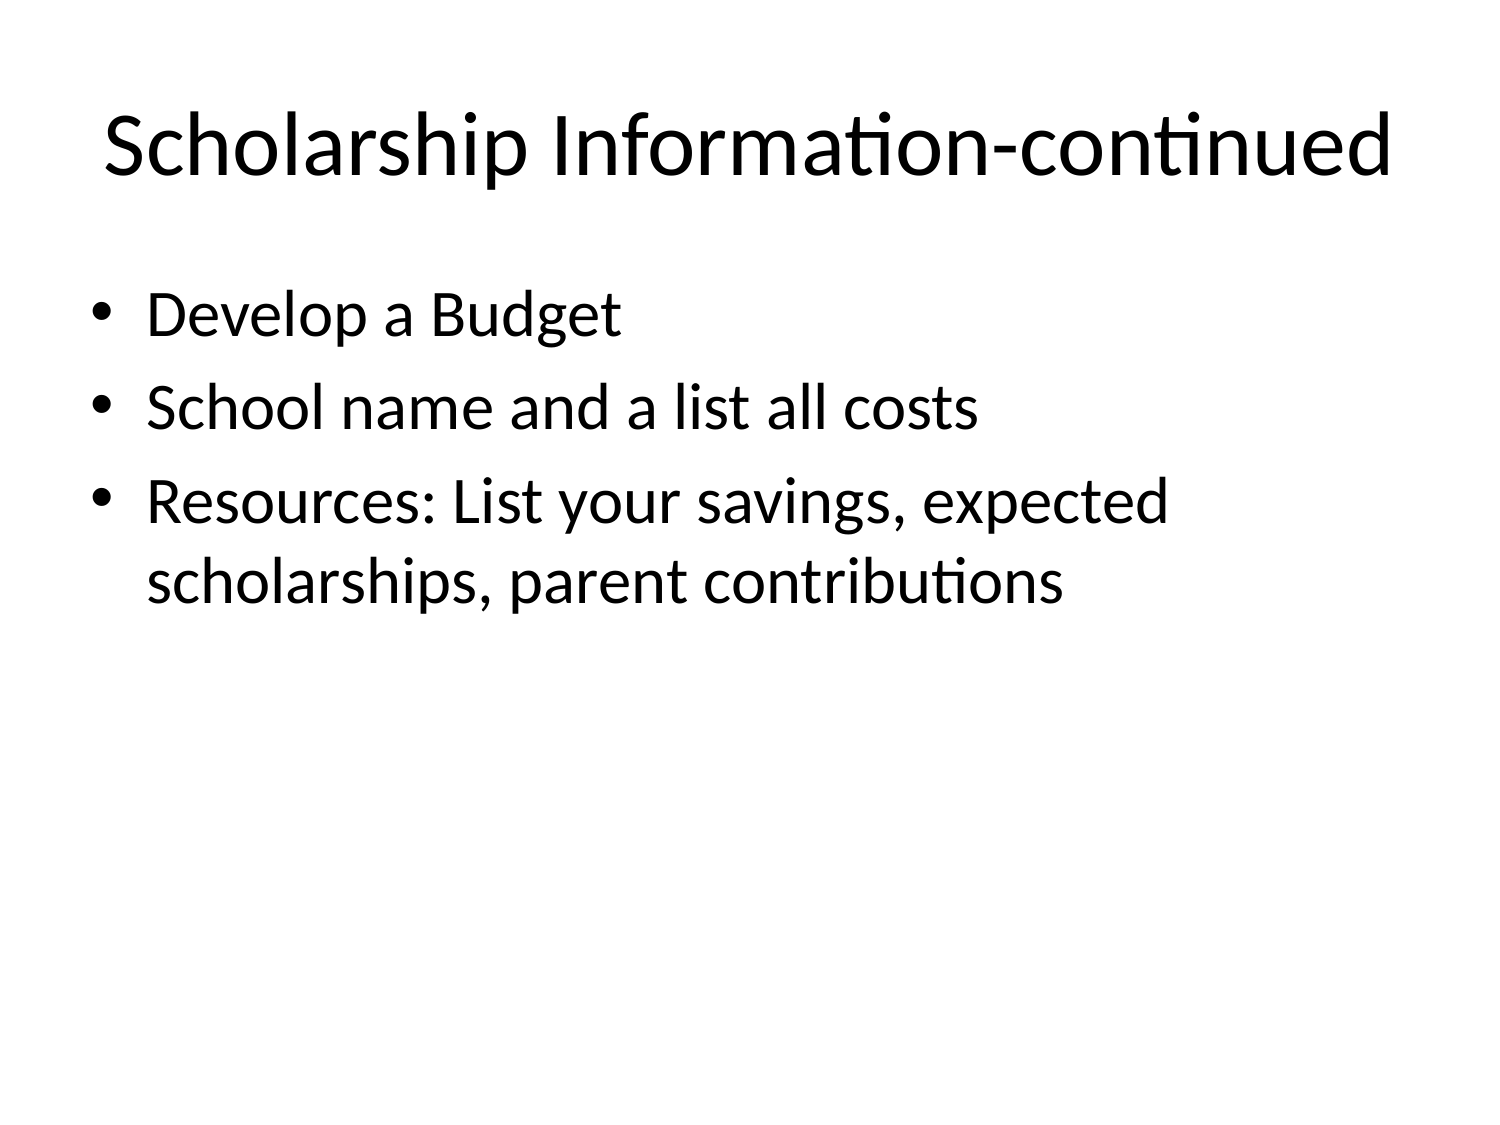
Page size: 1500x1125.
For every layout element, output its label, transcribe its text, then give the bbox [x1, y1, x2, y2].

title Scholarship Information-continued [75, 45, 1425, 233]
list Develop a Budget School name and a list all costs Resources: List your savings, expected scholarships, parent contributions [75, 262, 1425, 1005]
